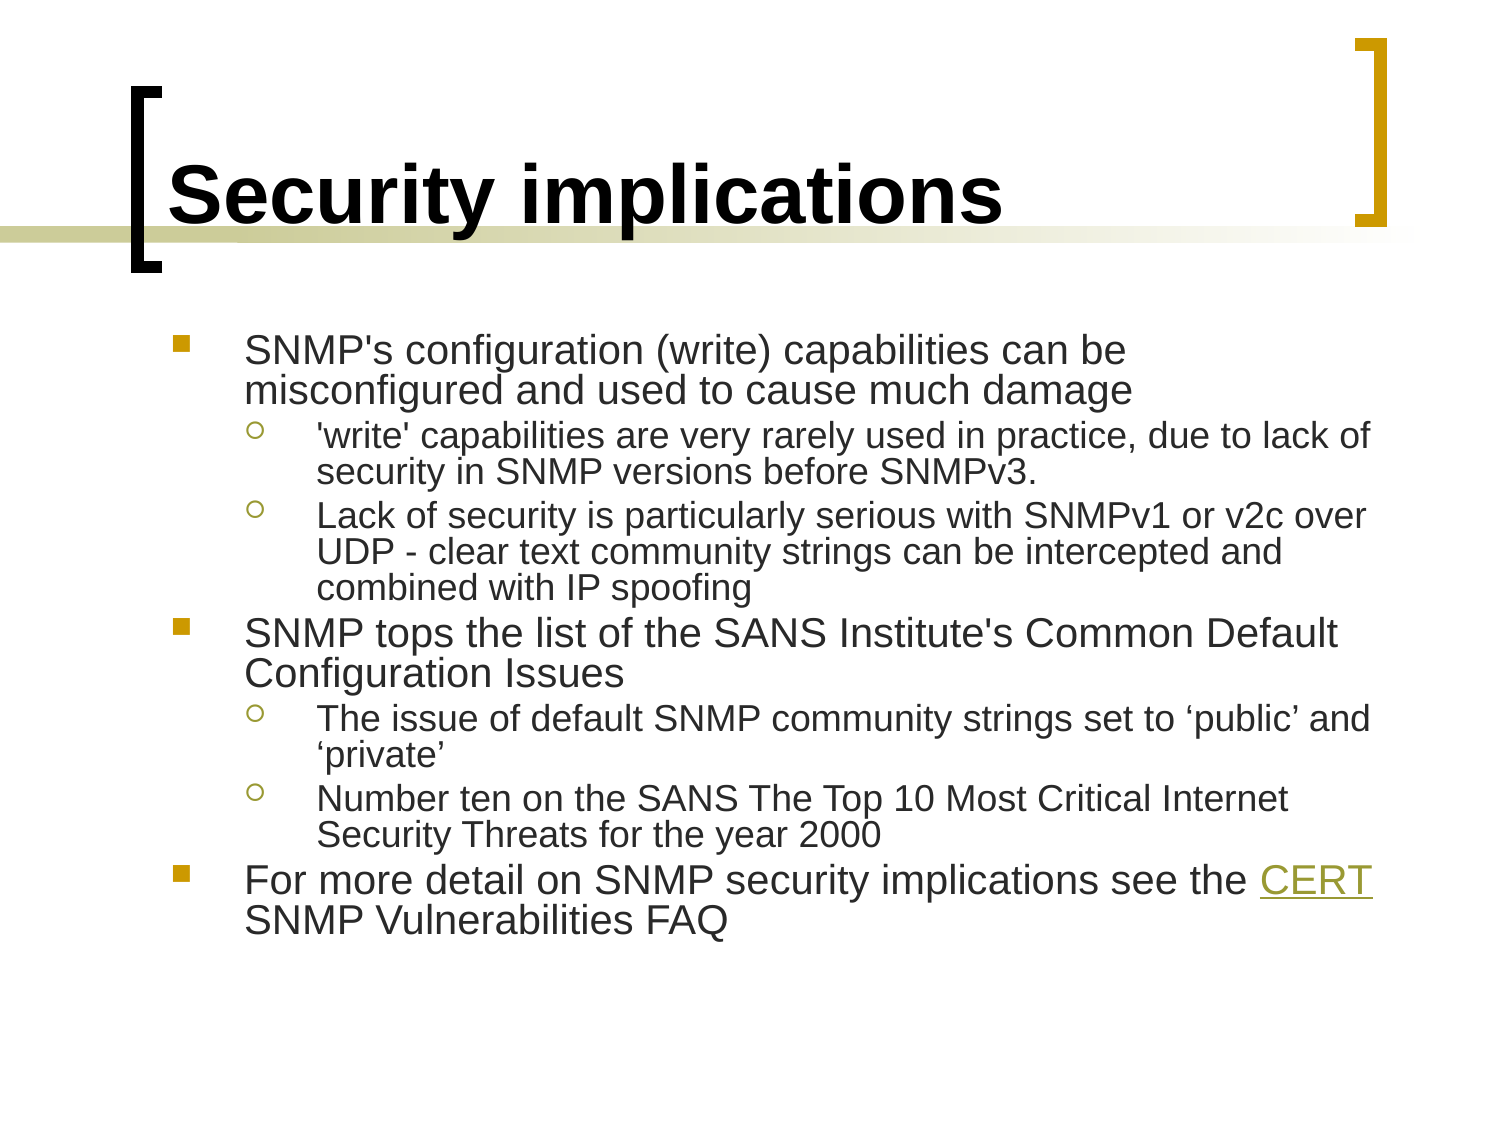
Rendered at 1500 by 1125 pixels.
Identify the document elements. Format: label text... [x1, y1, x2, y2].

title Security implications [152, 15, 1328, 248]
list SNMP's configuration (write) capabilities can be misconfigured and used to cause much damage 'write' capabilities are very rarely used in practice, due to lack of security in SNMP versions before SNMPv3. Lack of security is particularly serious with SNMPv1 or v2c over UDP - clear text community strings can be intercepted and combined with IP spoofing SNMP tops the list of the SANS Institute's Common Default Configuration Issues The issue of default SNMP community strings set to ‘public’ and ‘private’ Number ten on the SANS The Top 10 Most Critical Internet Security Threats for the year 2000 For more detail on SNMP security implications see the CERT SNMP Vulnerabilities FAQ [155, 324, 1413, 1001]
